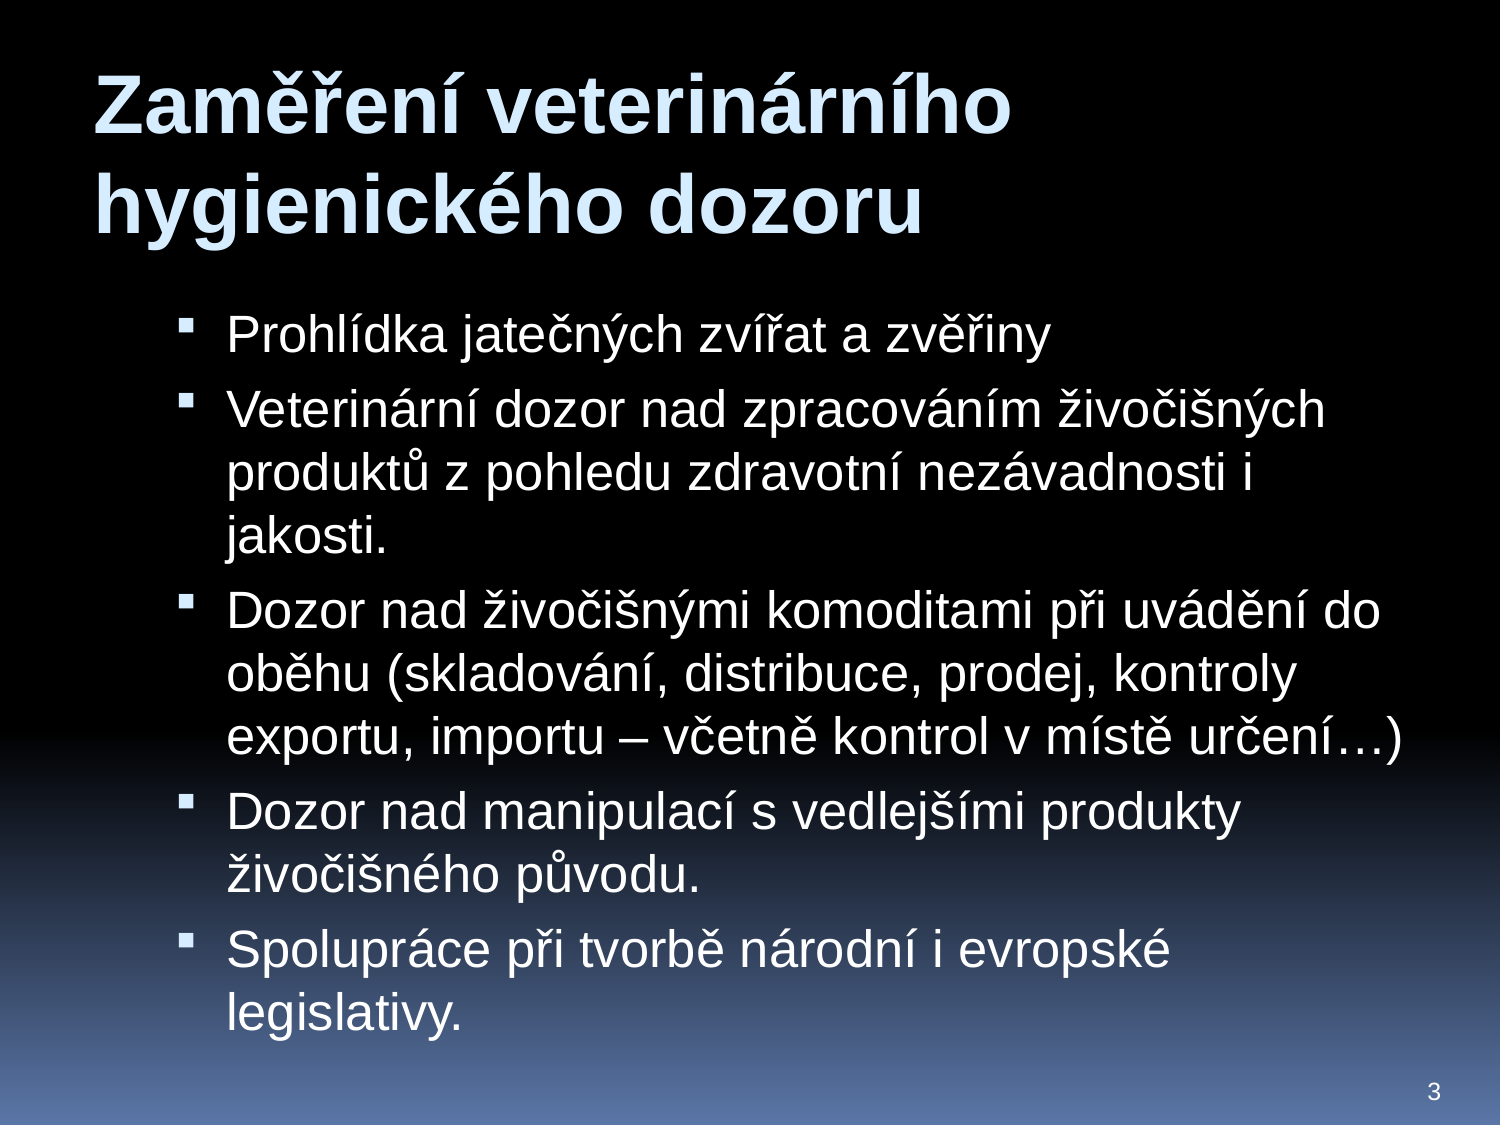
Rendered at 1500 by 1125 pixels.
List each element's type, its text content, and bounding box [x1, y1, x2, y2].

slide_number 3 [1412, 1052, 1488, 1113]
title Zaměření veterinárního hygienického dozoru [78, 42, 1497, 279]
list Prohlídka jatečných zvířat a zvěřiny Veterinární dozor nad zpracováním živočišných produktů z pohledu zdravotní nezávadnosti i jakosti. Dozor nad živočišnými komoditami při uvádění do oběhu (skladování, distribuce, prodej, kontroly exportu, importu – včetně kontrol v místě určení…) Dozor nad manipulací s vedlejšími produkty živočišného původu. Spolupráce při tvorbě národní i evropské legislativy. [150, 292, 1425, 1071]
